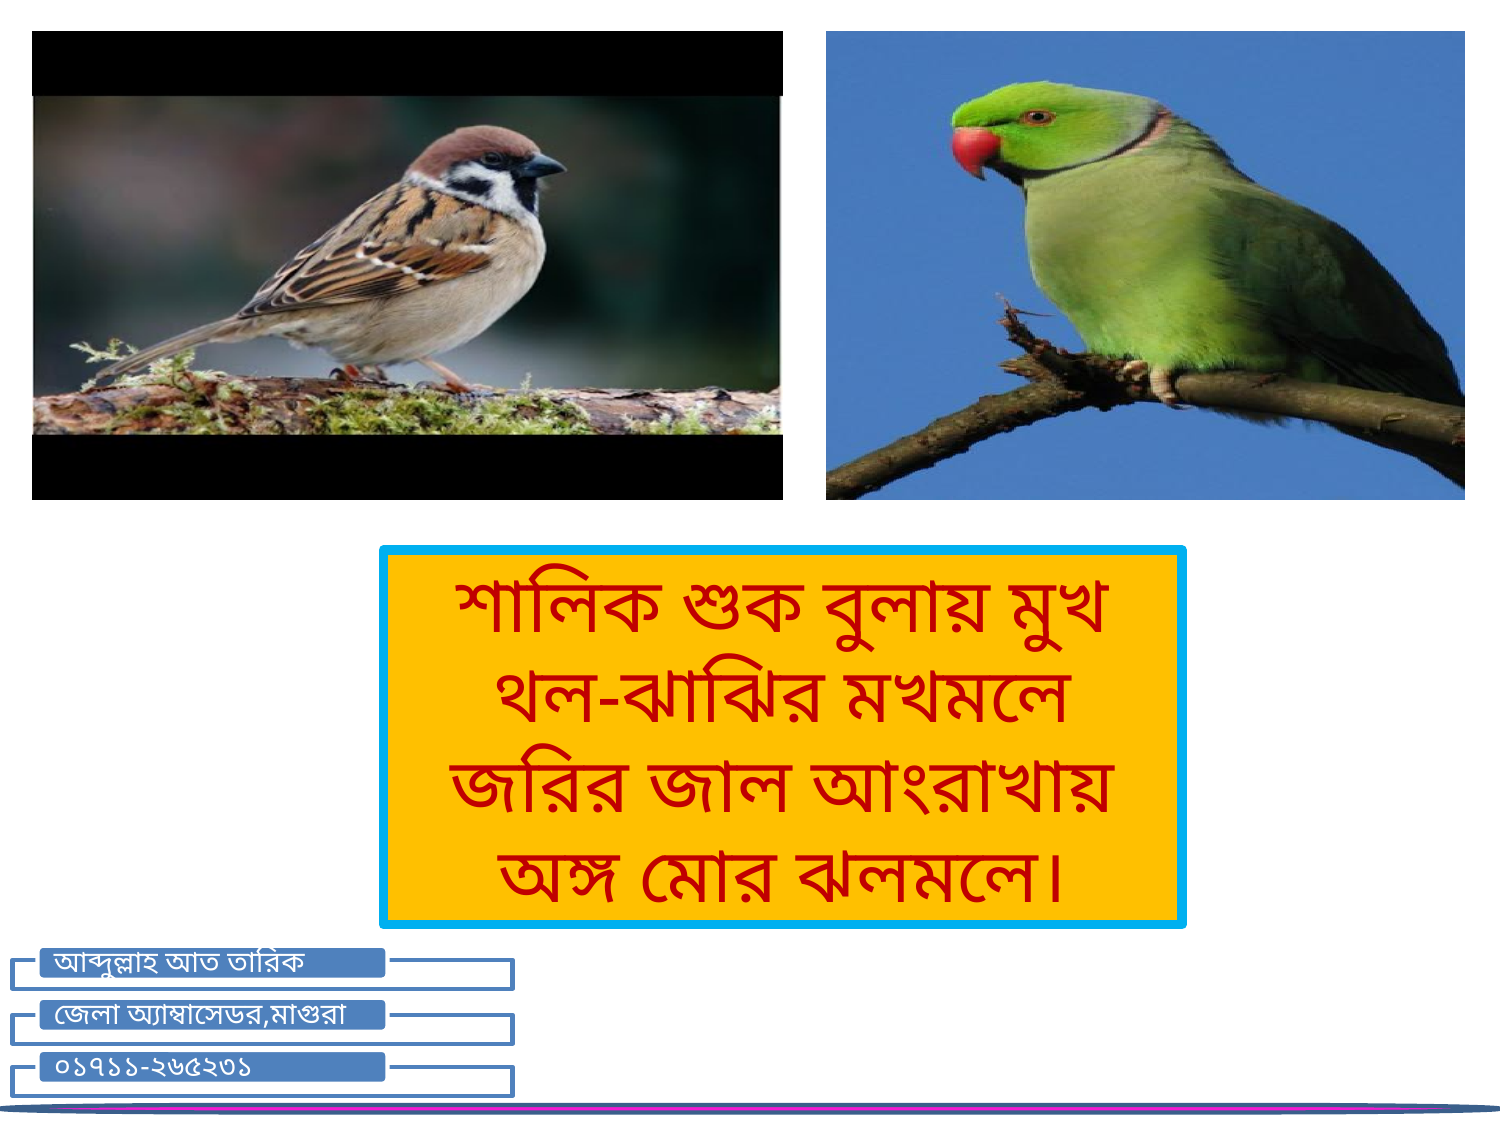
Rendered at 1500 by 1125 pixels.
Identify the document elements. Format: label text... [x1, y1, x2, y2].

text_box শালিক শুক বুলায় মুখ থল-ঝাঝির মখমলে জরির জাল আংরাখায় অঙ্গ মোর ঝলমলে। [383, 549, 1182, 925]
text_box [0, 941, 1500, 1113]
picture [825, 31, 1465, 501]
picture [32, 31, 783, 501]
